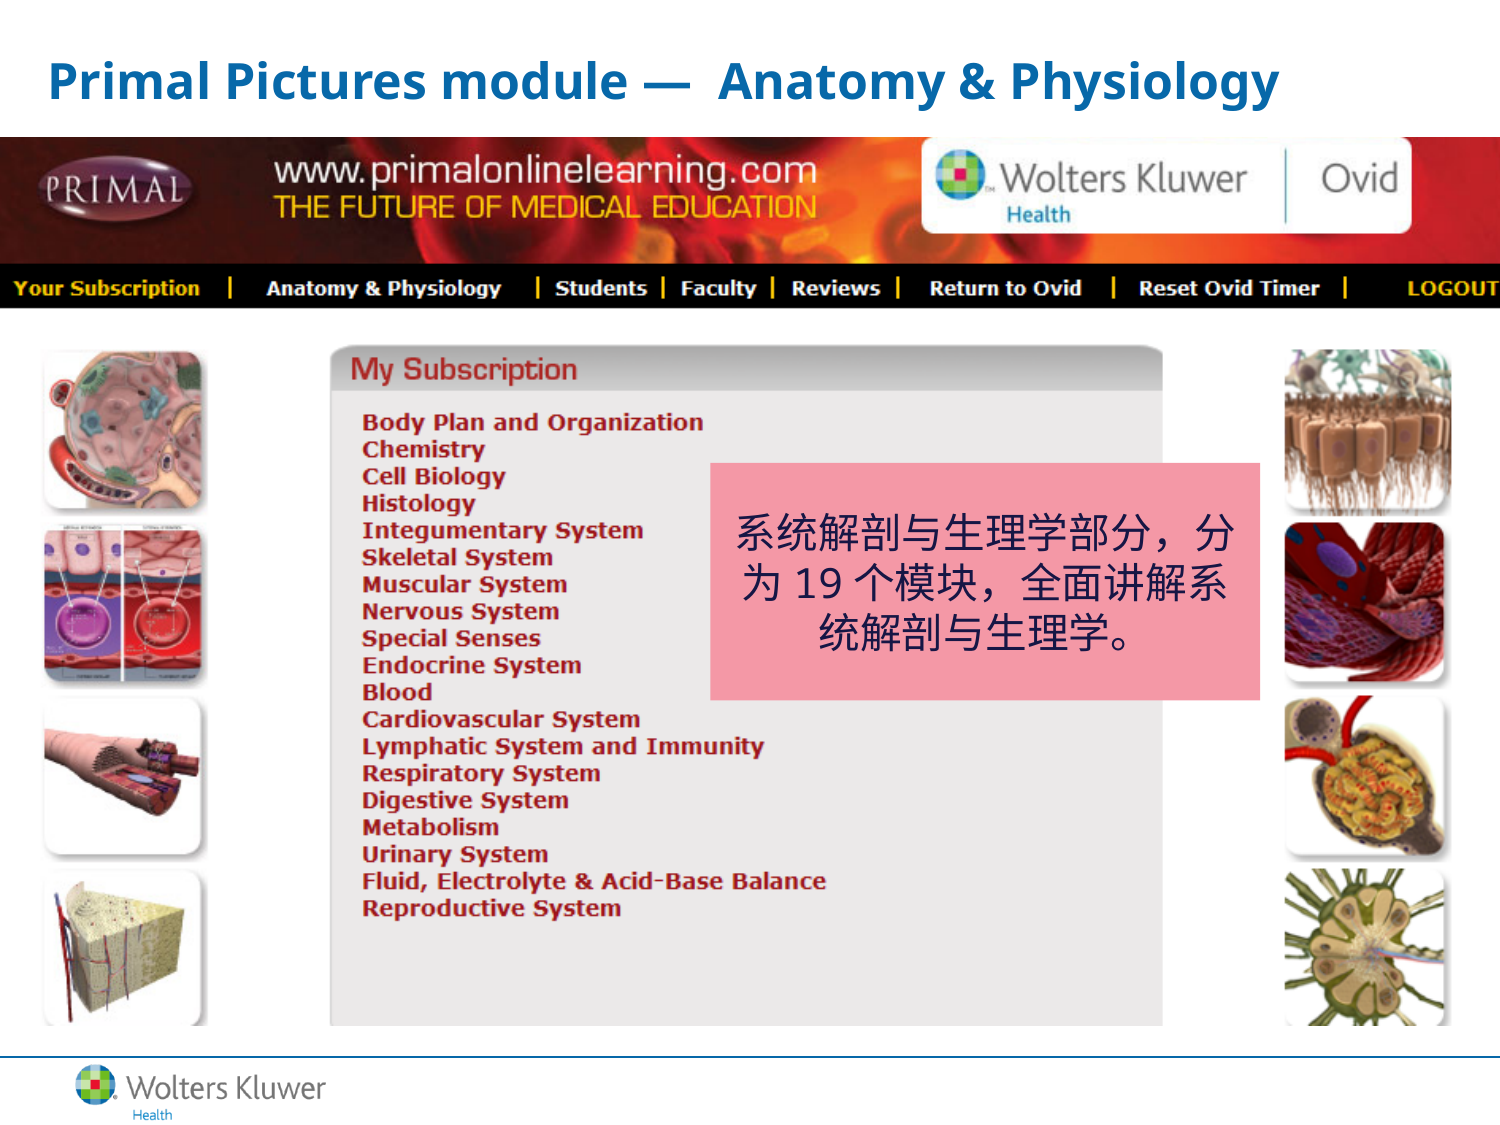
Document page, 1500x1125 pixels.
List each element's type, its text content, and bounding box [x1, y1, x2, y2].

picture [73, 1060, 326, 1122]
picture [0, 137, 1500, 1026]
title Primal Pictures module — Anatomy & Physiology [47, 50, 1500, 136]
